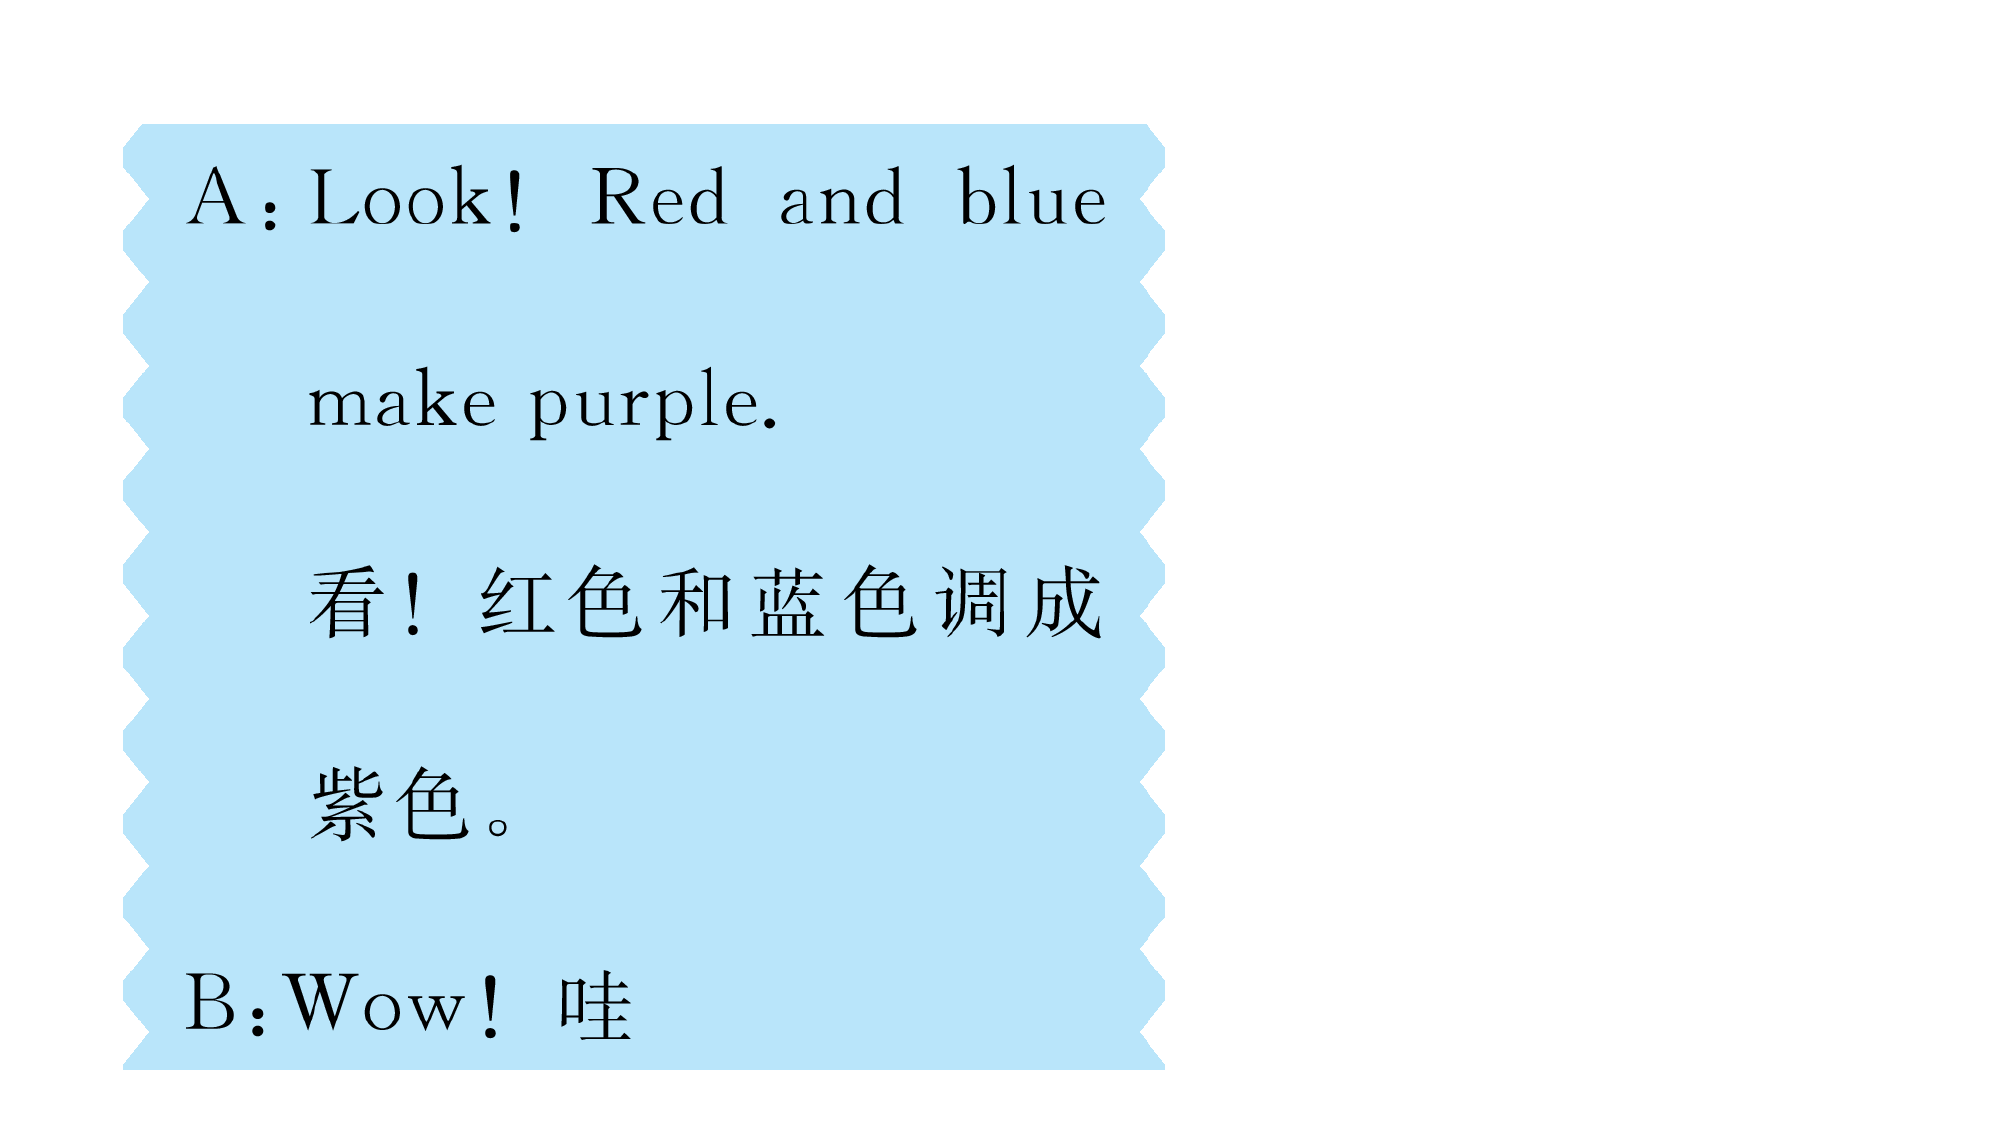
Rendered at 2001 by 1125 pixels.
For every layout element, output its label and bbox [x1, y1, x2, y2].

picture [118, 124, 1198, 1070]
